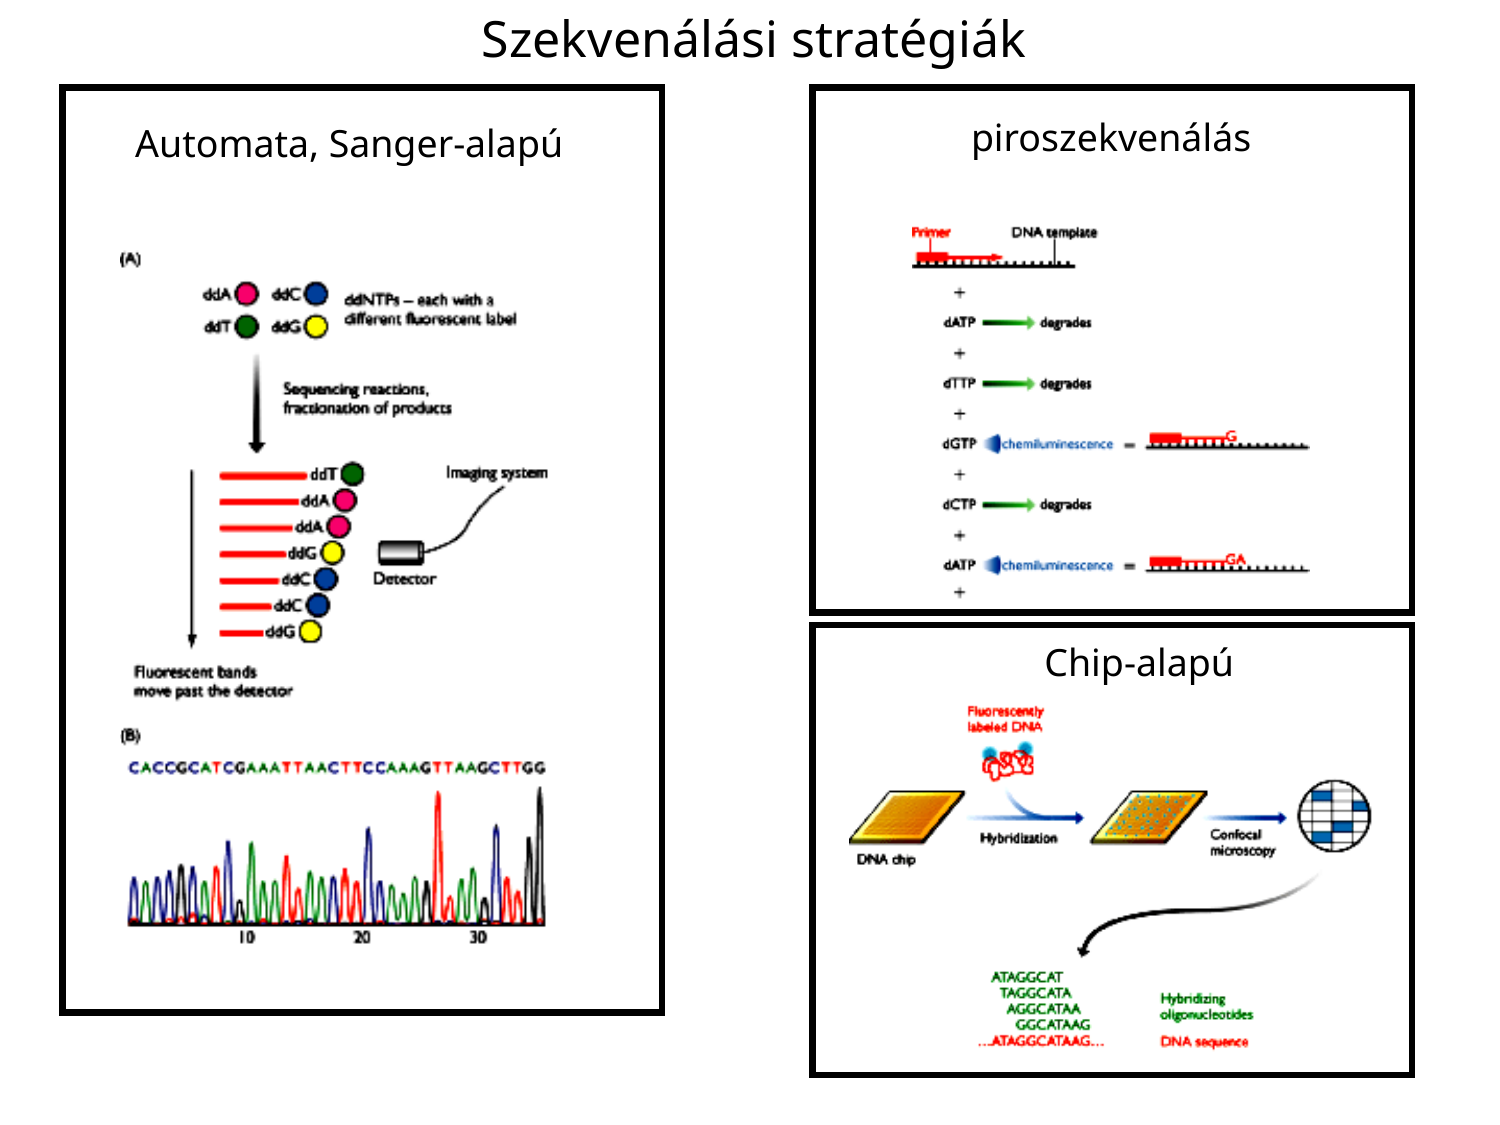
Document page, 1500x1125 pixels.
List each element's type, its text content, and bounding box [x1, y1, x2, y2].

picture [849, 703, 1376, 1113]
text_box [62, 87, 663, 1013]
picture [120, 249, 551, 951]
text_box [812, 87, 1413, 613]
picture [912, 224, 1311, 604]
text_box [812, 624, 1413, 1075]
text_box Szekvenálási stratégiák [466, 0, 1041, 75]
